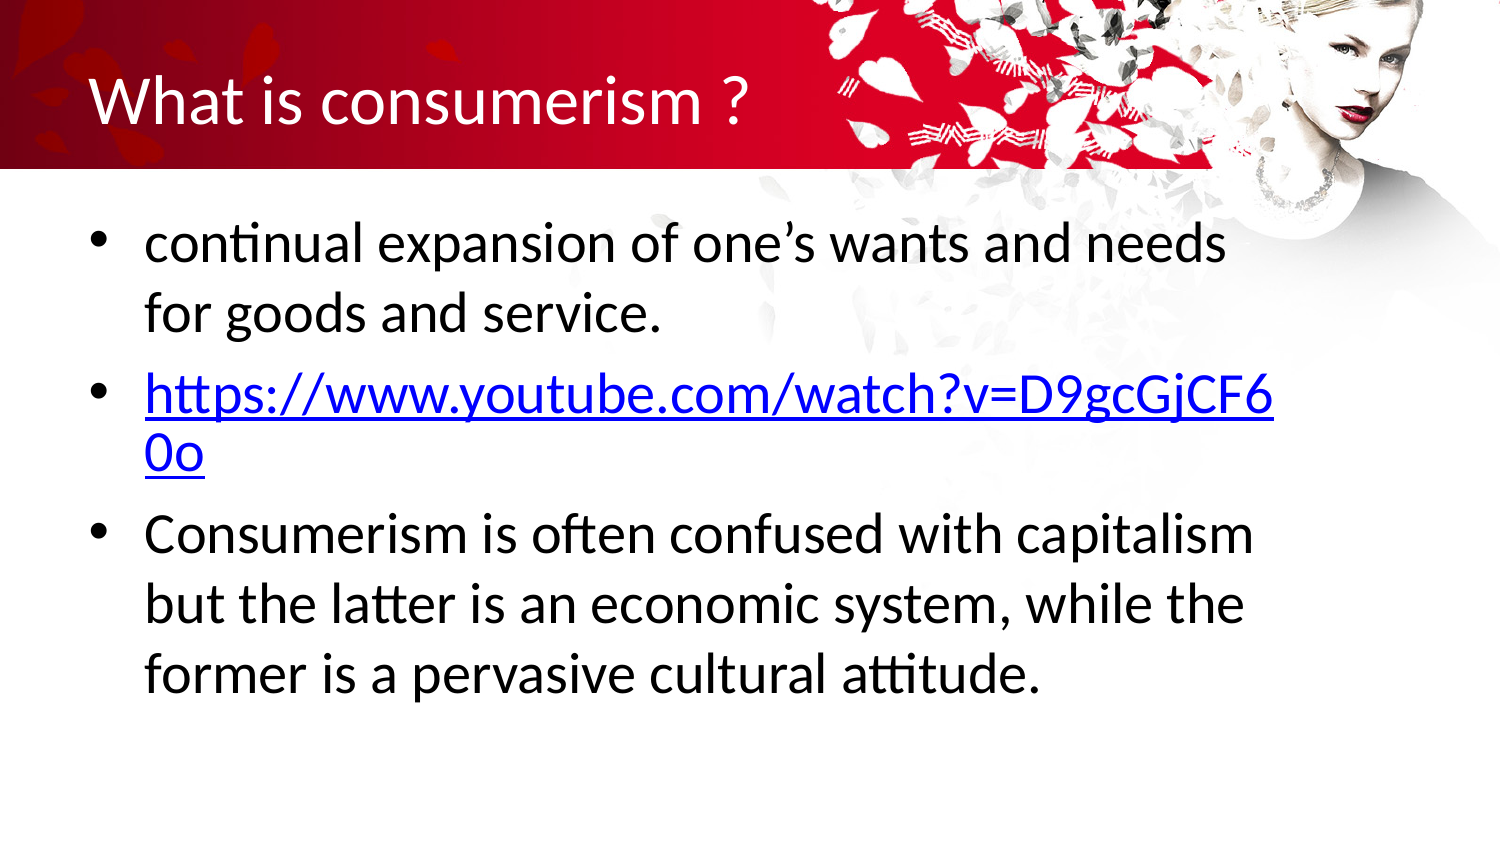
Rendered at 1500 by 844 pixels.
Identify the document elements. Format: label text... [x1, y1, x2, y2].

title What is consumerism ? [73, 46, 1427, 147]
list continual expansion of one’s wants and needs for goods and service. https://www.youtube.com/watch?v=D9gcGjCF60o Consumerism is often confused with capitalism but the latter is an economic system, while the former is a pervasive cultural attitude. [73, 196, 1302, 798]
picture [0, 0, 1500, 844]
